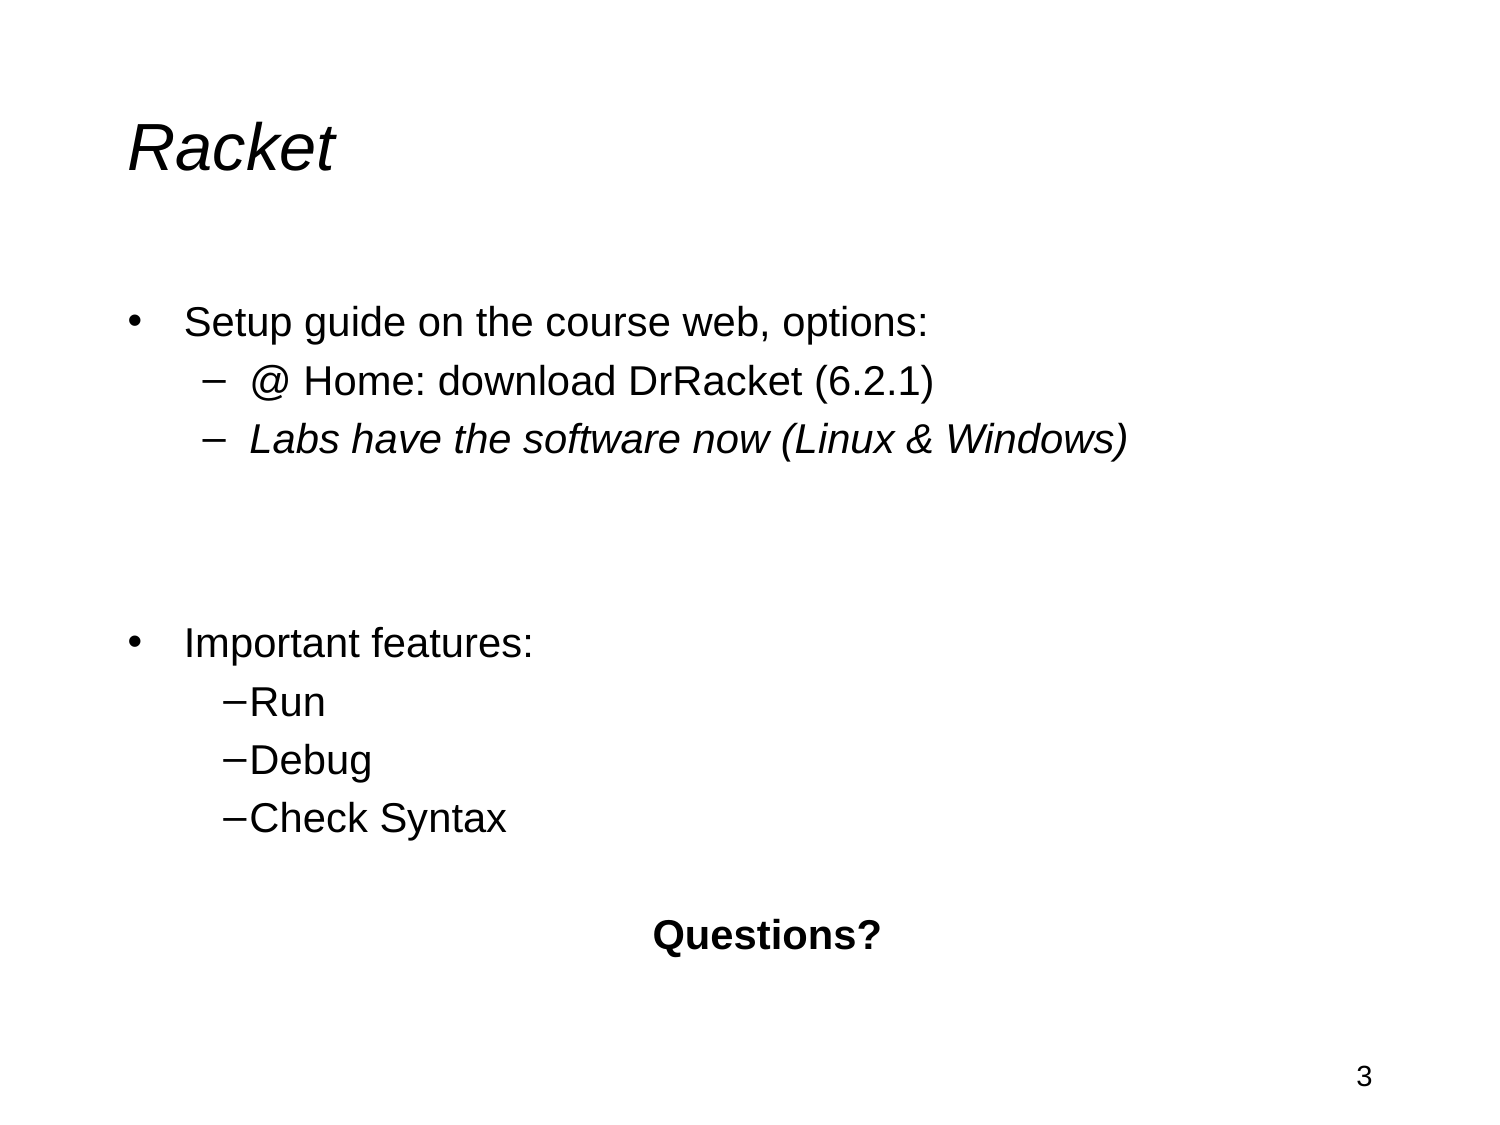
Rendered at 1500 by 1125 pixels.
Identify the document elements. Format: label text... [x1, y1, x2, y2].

slide_number ‹#› [1074, 1050, 1388, 1125]
title Racket [112, 50, 1388, 237]
list Setup guide on the course web, options: @ Home: download DrRacket (6.2.1) Labs have the software now (Linux & Windows) Important features: Run Debug Check Syntax Questions? [112, 237, 1388, 1013]
